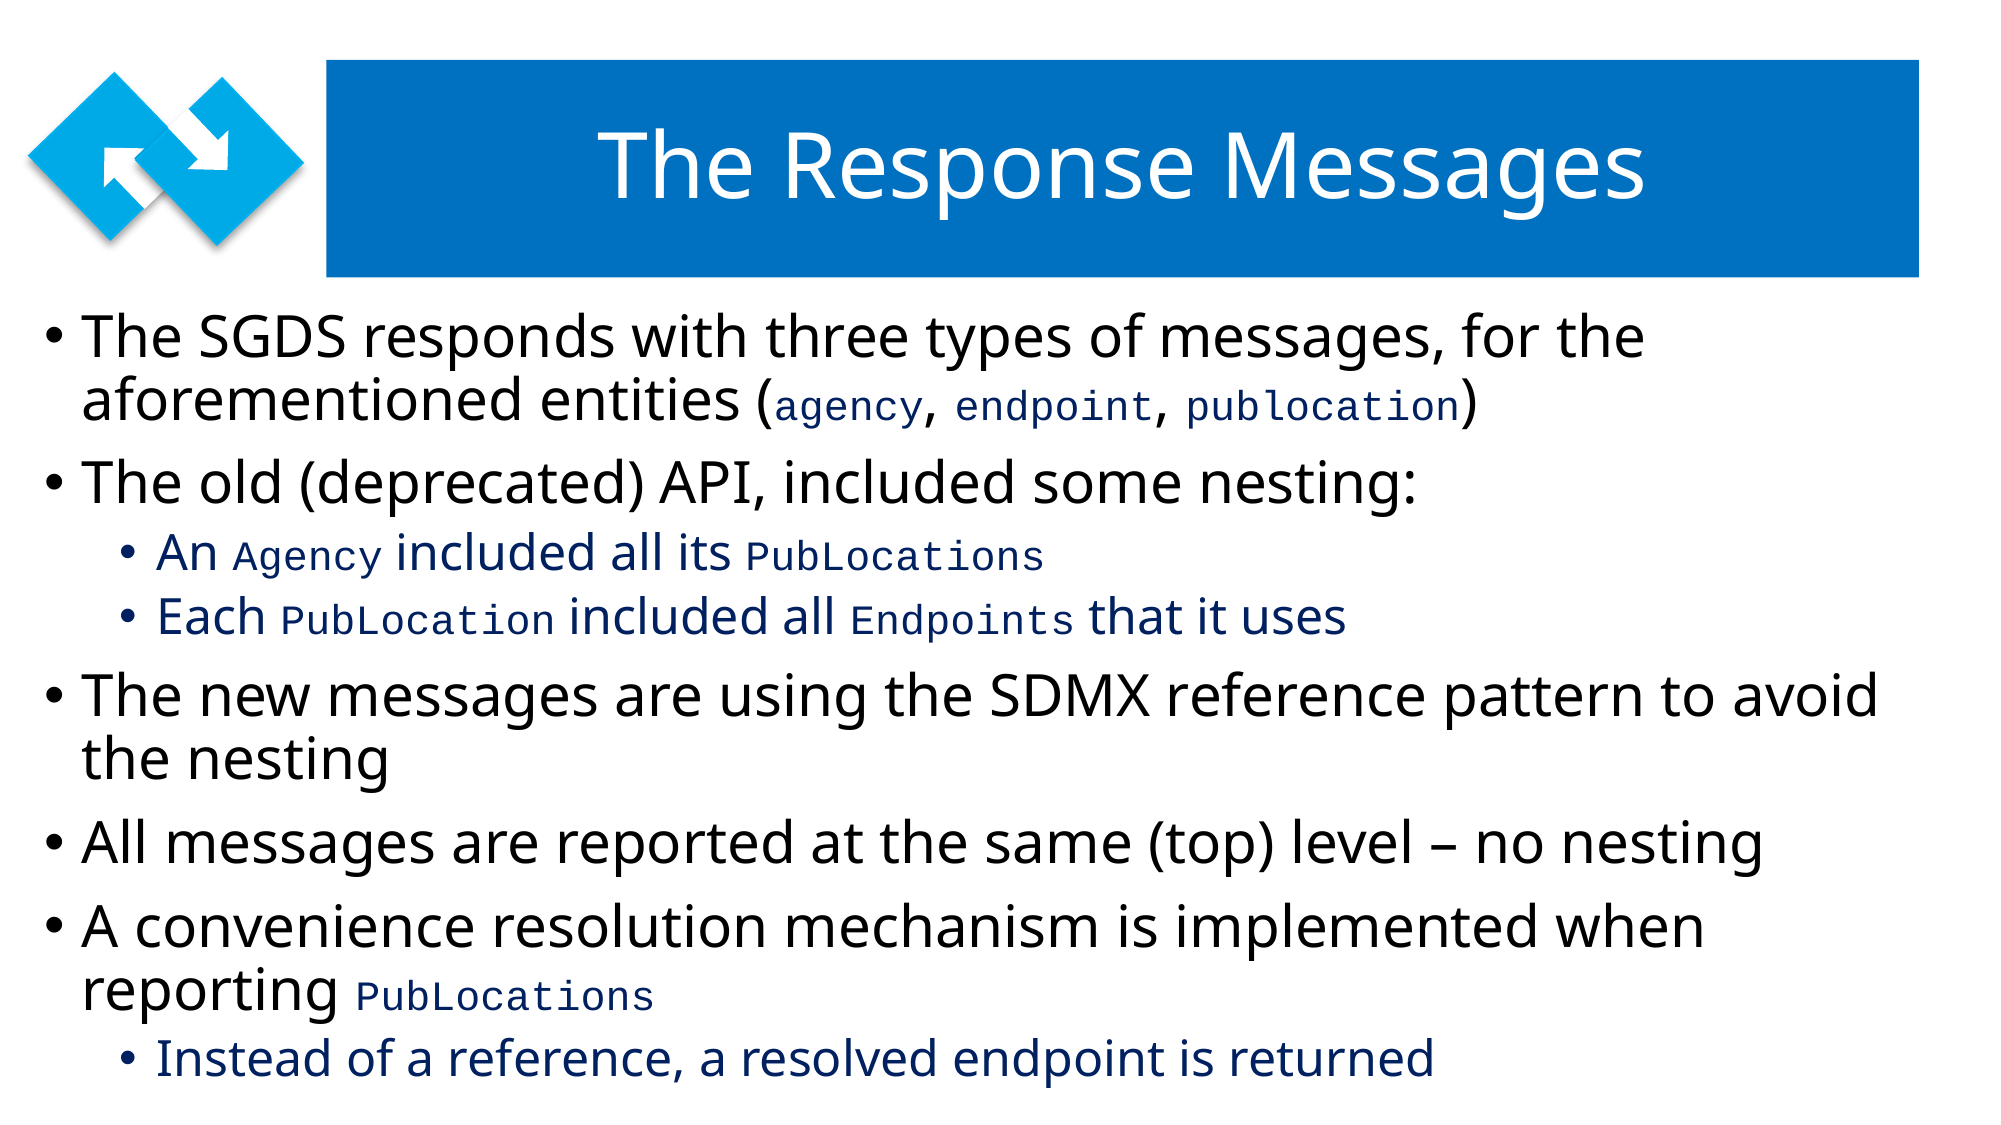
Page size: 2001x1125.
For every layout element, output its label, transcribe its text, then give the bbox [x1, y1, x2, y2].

list The SGDS responds with three types of messages, for the aforementioned entities (agency, endpoint, publocation) The old (deprecated) API, included some nesting: An Agency included all its PubLocations Each PubLocation included all Endpoints that it uses The new messages are using the SDMX reference pattern to avoid the nesting All messages are reported at the same (top) level – no nesting A convenience resolution mechanism is implemented when reporting PubLocations Instead of a reference, a resolved endpoint is returned [29, 299, 1919, 1014]
title The Response Messages [326, 59, 1919, 278]
